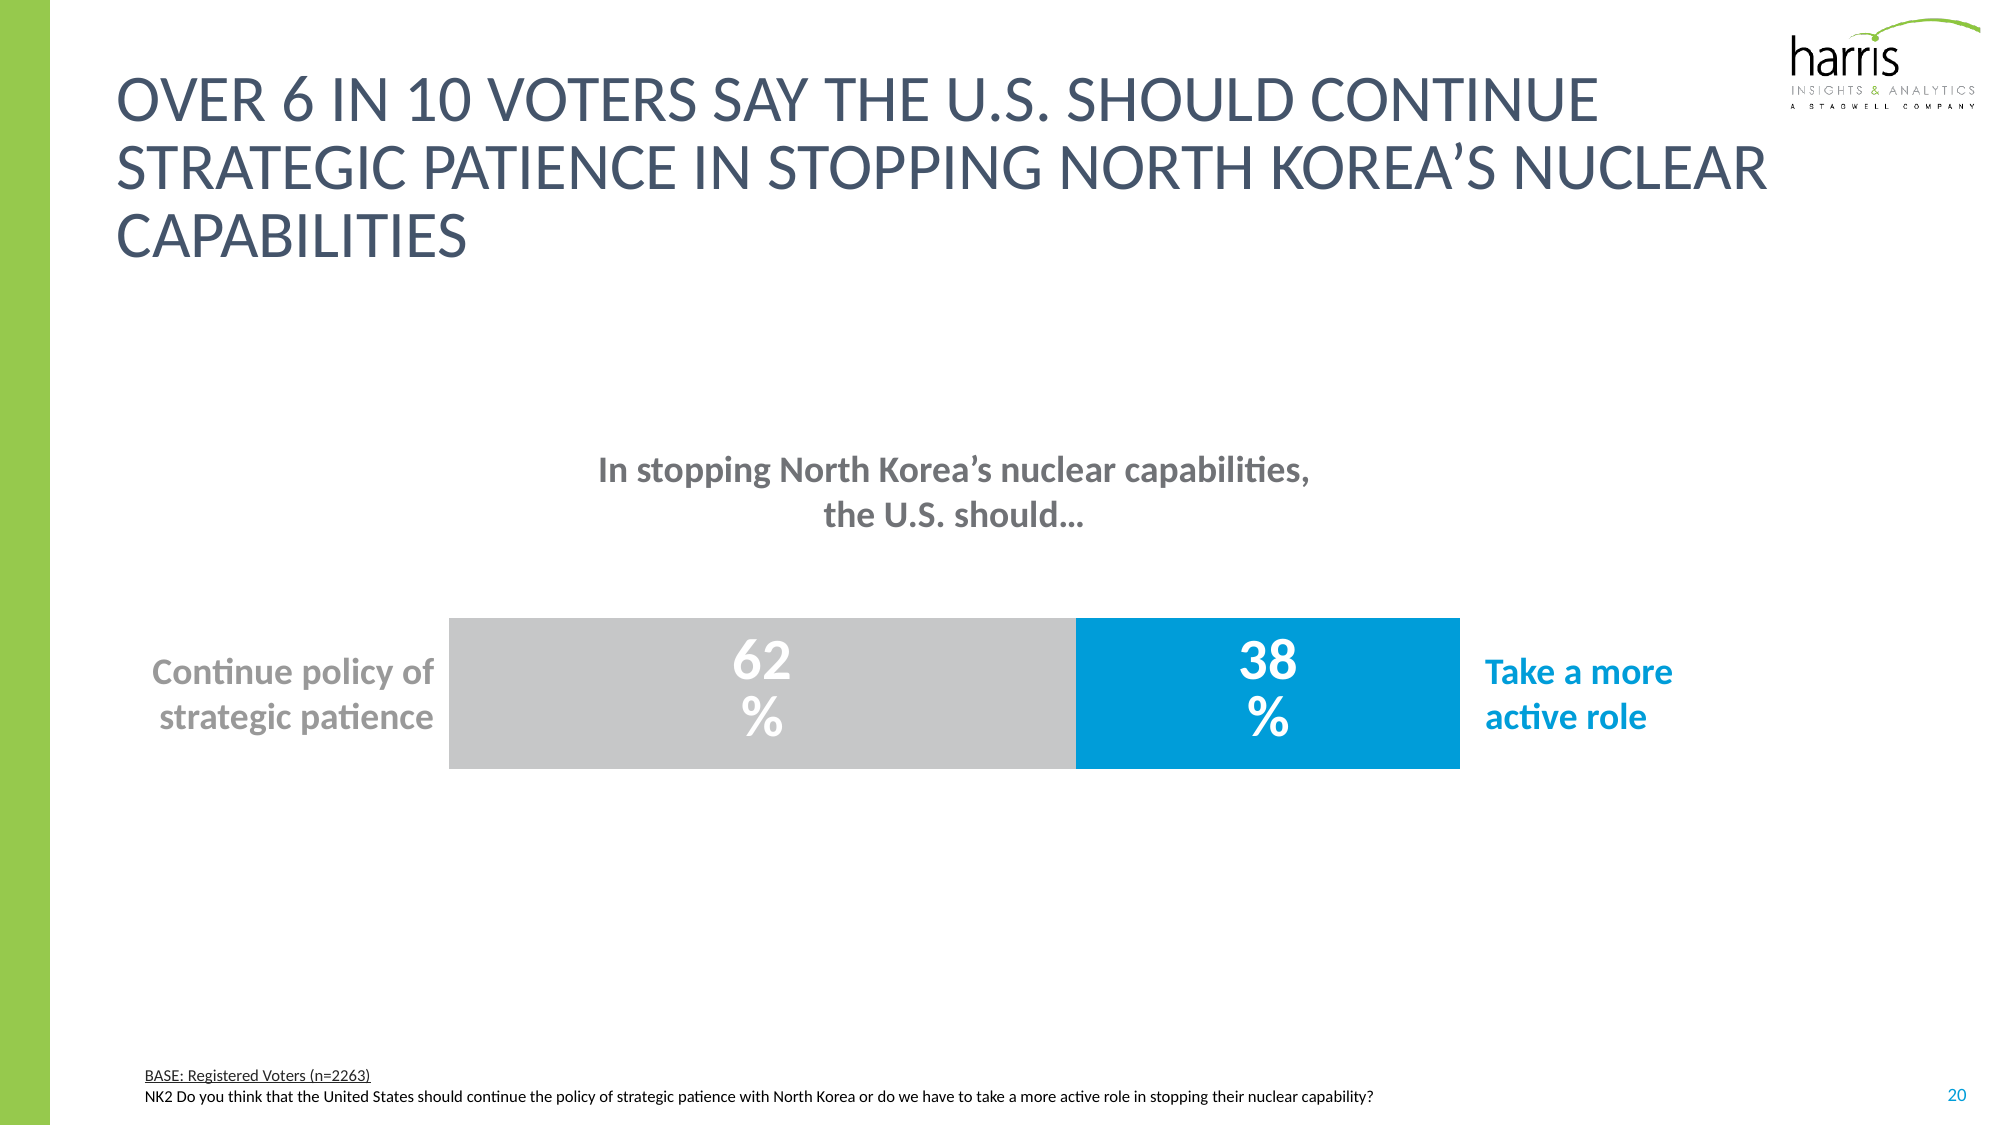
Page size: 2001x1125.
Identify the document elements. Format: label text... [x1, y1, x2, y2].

picture [1787, 14, 1983, 113]
text_box In stopping North Korea’s nuclear capabilities, the U.S. should… [581, 437, 1328, 543]
text_box Continue policy of strategic patience [49, 607, 424, 777]
list BASE: Registered Voters (n=2263) NK2 Do you think that the United States should continue the policy of strategic patience with North Korea or do we have to take a more active role in stopping their nuclear capability? [129, 1045, 1916, 1106]
title Over 6 in 10 voters say the u.s. should continue strategic patience in stopping north Korea’s nuclear capabilities [101, 177, 1888, 272]
text_box Take a more active role [1485, 607, 1722, 777]
chart [424, 548, 1485, 825]
